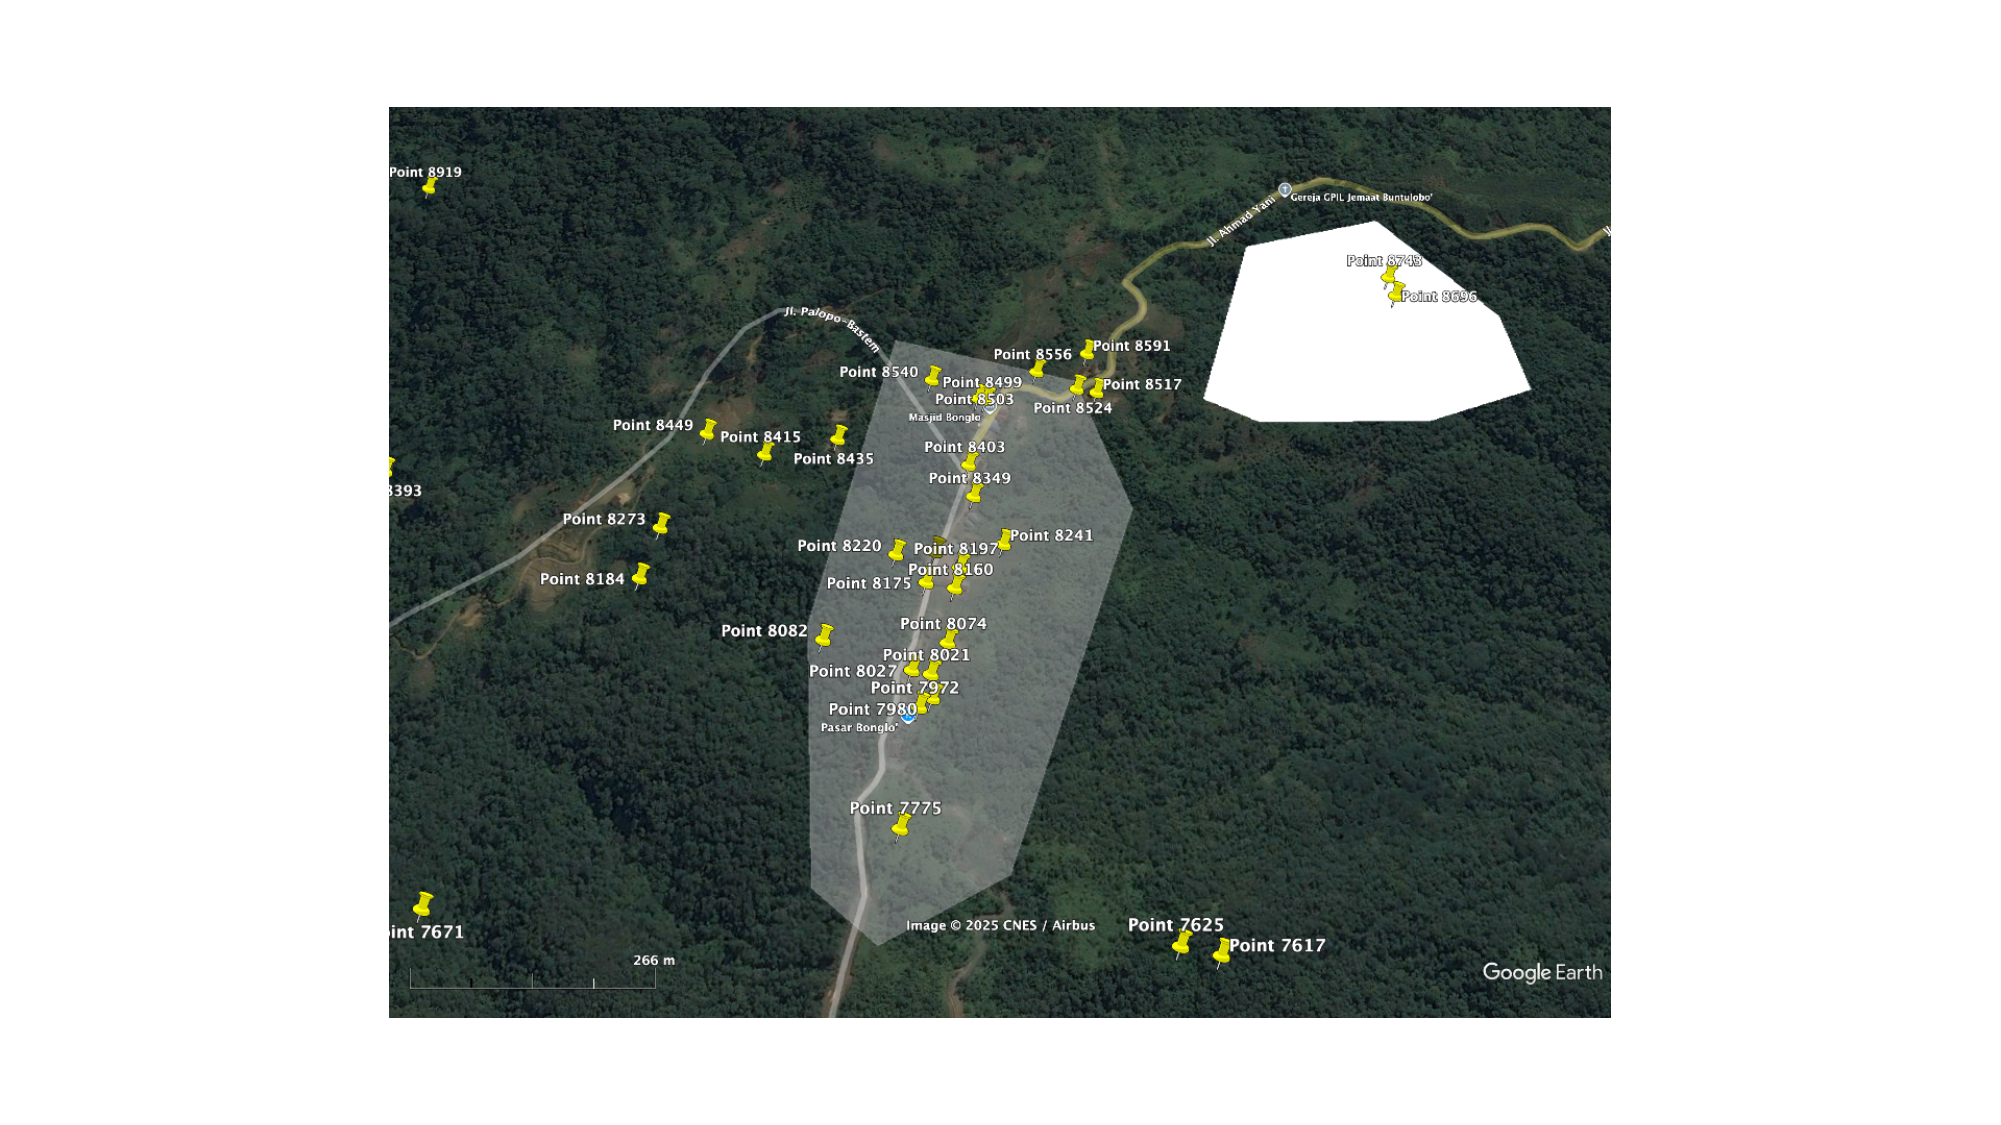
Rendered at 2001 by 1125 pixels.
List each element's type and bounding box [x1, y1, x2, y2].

picture [389, 107, 1611, 1018]
